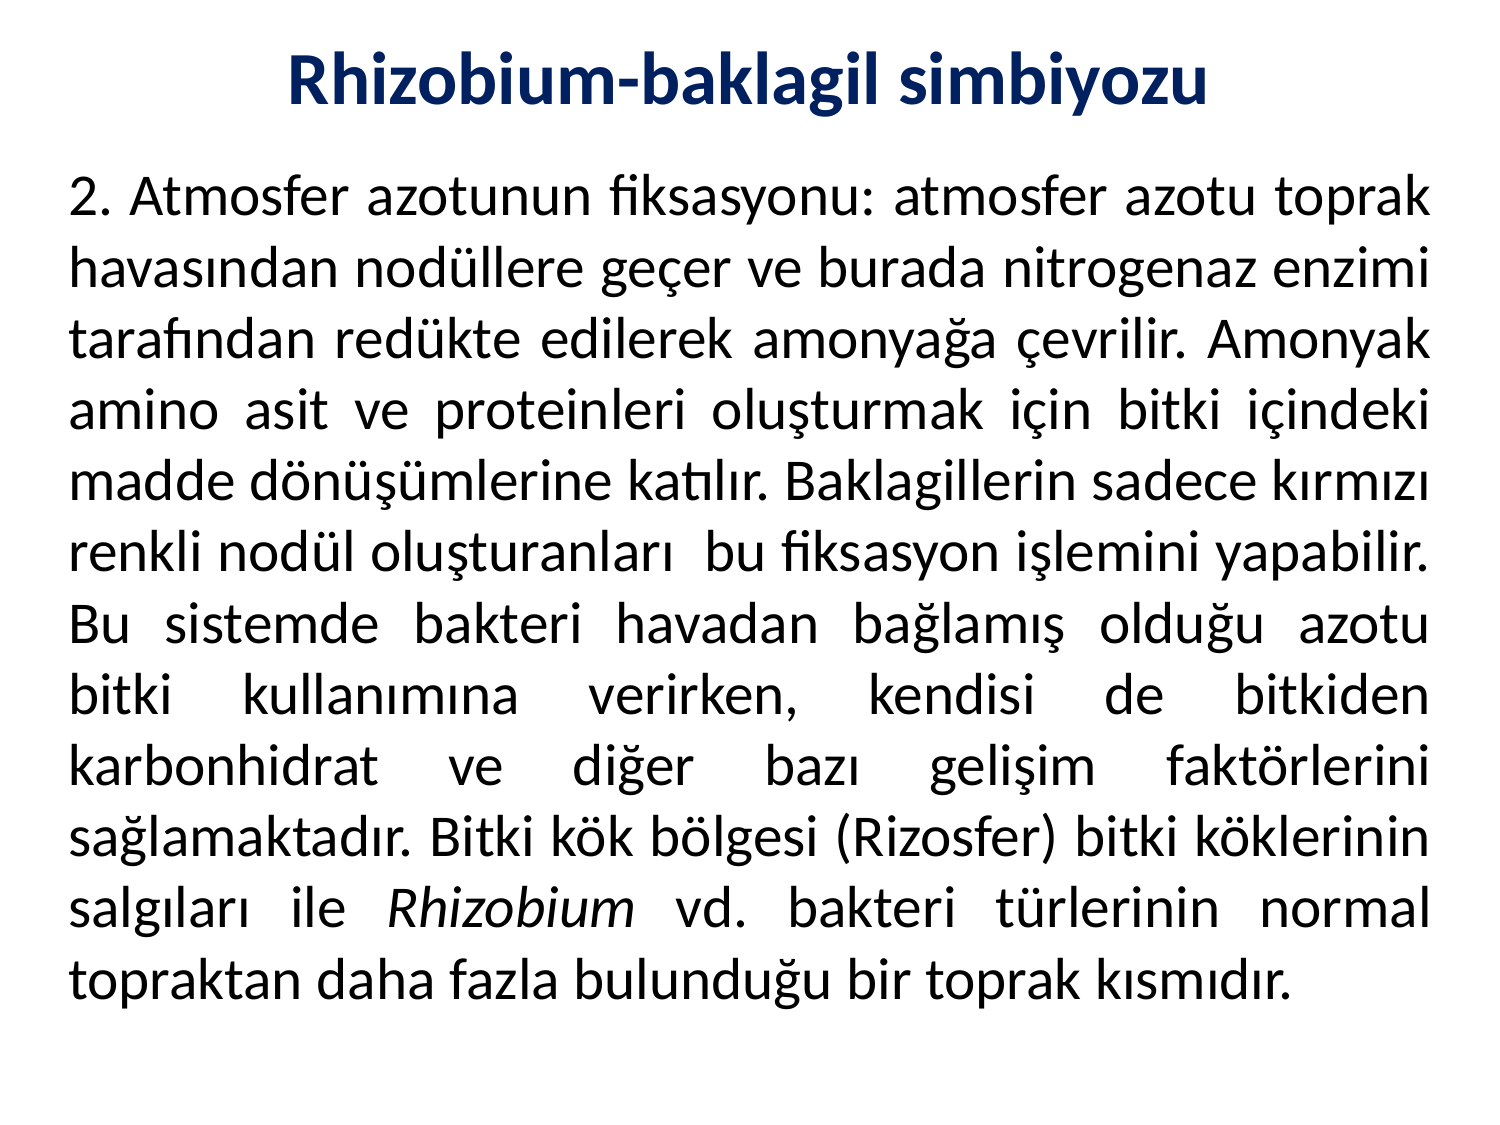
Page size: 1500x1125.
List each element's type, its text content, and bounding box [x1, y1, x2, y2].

list 2. Atmosfer azotunun fiksasyonu: atmosfer azotu toprak havasından nodüllere geçer ve burada nitrogenaz enzimi tarafından redükte edilerek amonyağa çevrilir. Amonyak amino asit ve proteinleri oluşturmak için bitki içindeki madde dönüşümlerine katılır. Baklagillerin sadece kırmızı renkli nodül oluşturanları bu fiksasyon işlemini yapabilir. Bu sistemde bakteri havadan bağlamış olduğu azotu bitki kullanımına verirken, kendisi de bitkiden karbonhidrat ve diğer bazı gelişim faktörlerini sağlamaktadır. Bitki kök bölgesi (Rizosfer) bitki köklerinin salgıları ile Rhizobium vd. bakteri türlerinin normal topraktan daha fazla bulunduğu bir toprak kısmıdır. [53, 148, 1449, 1035]
title Rhizobium-baklagil simbiyozu [49, 0, 1450, 149]
